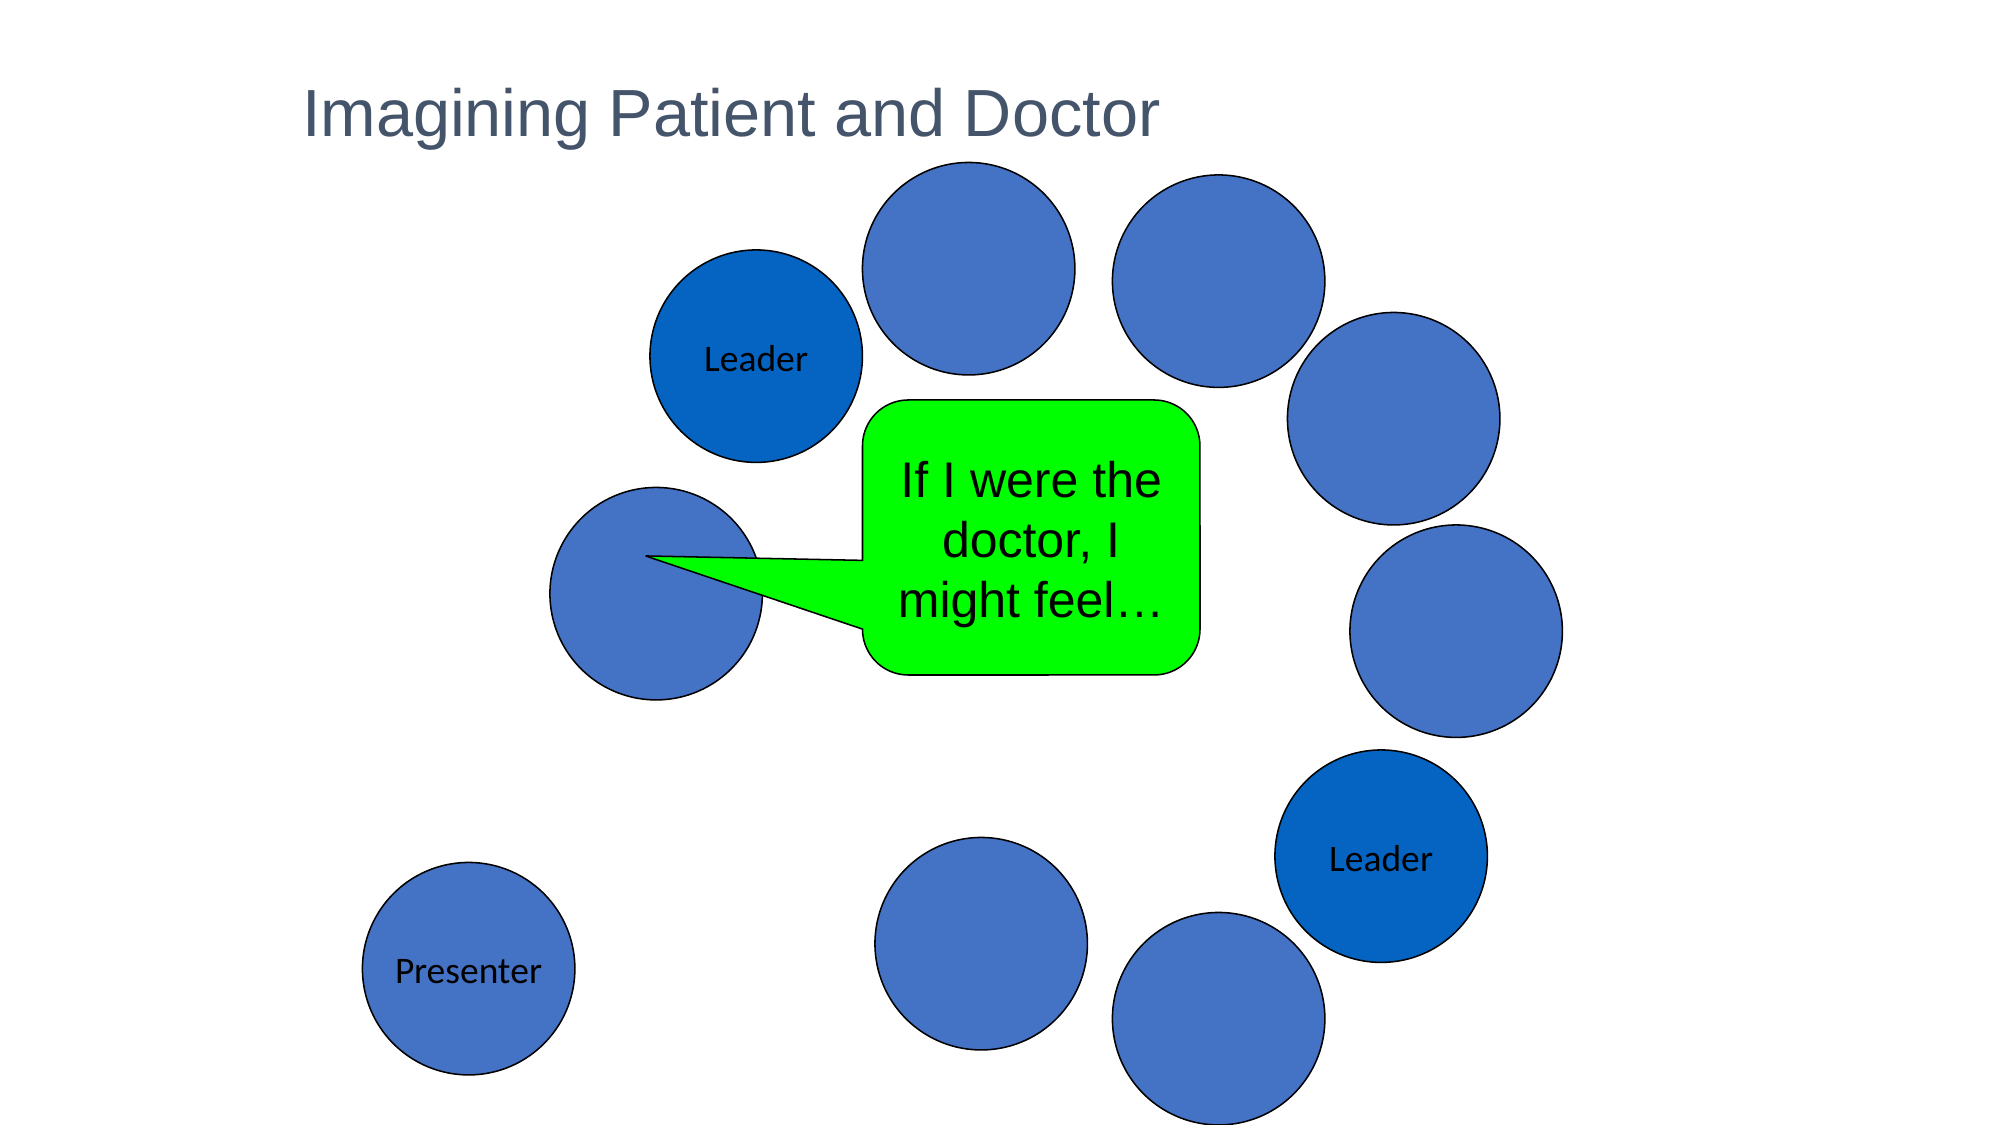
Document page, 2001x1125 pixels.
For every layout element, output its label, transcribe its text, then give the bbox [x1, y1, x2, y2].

text_box [1112, 912, 1325, 1125]
text_box [862, 162, 1075, 375]
text_box [1287, 312, 1500, 525]
text_box [874, 837, 1088, 1050]
text_box Presenter [362, 862, 575, 1075]
text_box Leader [649, 249, 863, 463]
text_box Imagining Patient and Doctor [287, 62, 1288, 158]
text_box [549, 487, 763, 700]
text_box [1112, 174, 1325, 388]
text_box [1349, 524, 1563, 738]
text_box Leader [1274, 749, 1488, 963]
text_box If I were the doctor, I might feel… [645, 399, 1201, 676]
